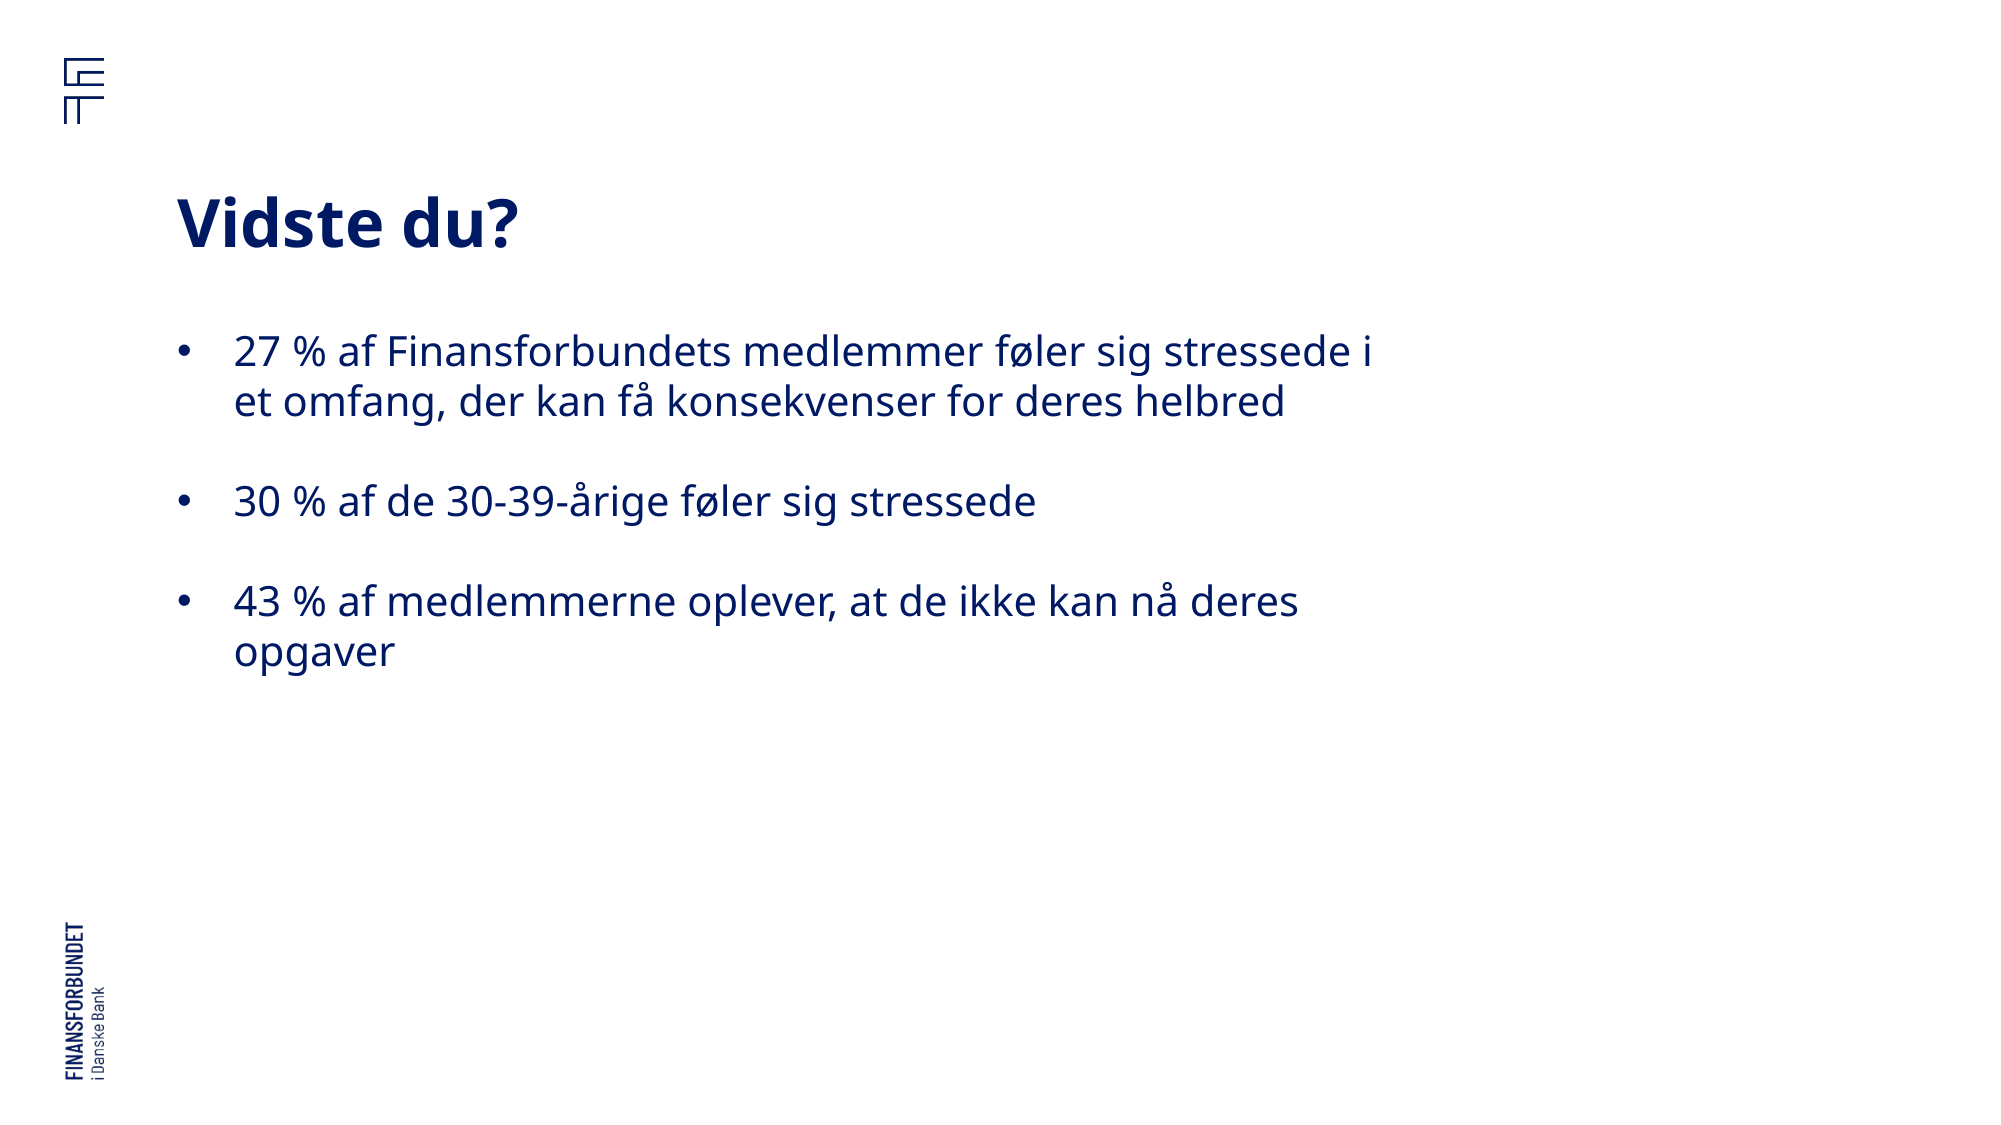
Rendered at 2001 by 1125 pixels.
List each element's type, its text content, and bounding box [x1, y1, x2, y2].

picture [64, 58, 104, 124]
list 27 % af Finansforbundets medlemmer føler sig stressede i et omfang, der kan få konsekvenser for deres helbred 30 % af de 30-39-årige føler sig stressede 43 % af medlemmerne oplever, at de ikke kan nå deres opgaver [177, 324, 1389, 1019]
title Vidste du? [177, 177, 1389, 272]
picture [64, 923, 104, 1080]
